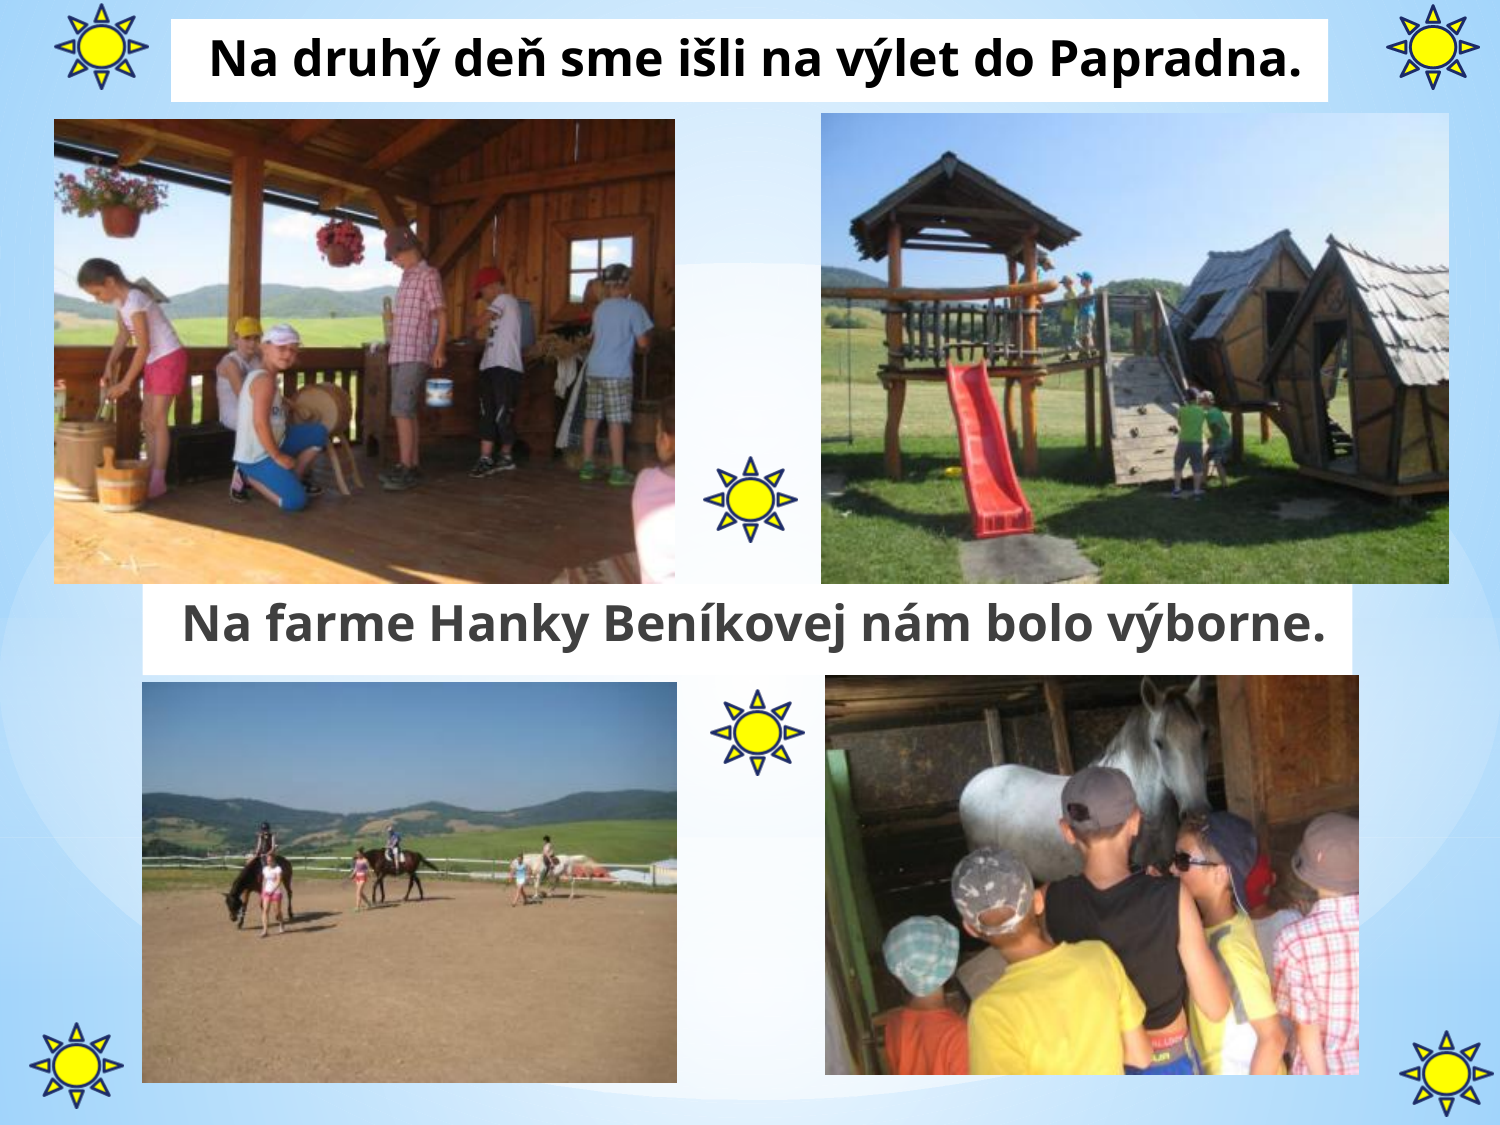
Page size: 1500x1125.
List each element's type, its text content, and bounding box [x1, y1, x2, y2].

text_box Na farme Hanky Beníkovej nám bolo výborne. [142, 583, 1353, 676]
picture [709, 688, 805, 776]
picture [1399, 1030, 1494, 1117]
picture [703, 455, 798, 543]
picture [1385, 3, 1481, 91]
picture [54, 118, 675, 585]
picture [54, 3, 150, 90]
picture [824, 674, 1359, 1076]
title Na druhý deň sme išli na výlet do Papradna. [171, 19, 1329, 102]
picture [142, 682, 677, 1083]
picture [29, 1022, 124, 1109]
picture [821, 113, 1449, 584]
